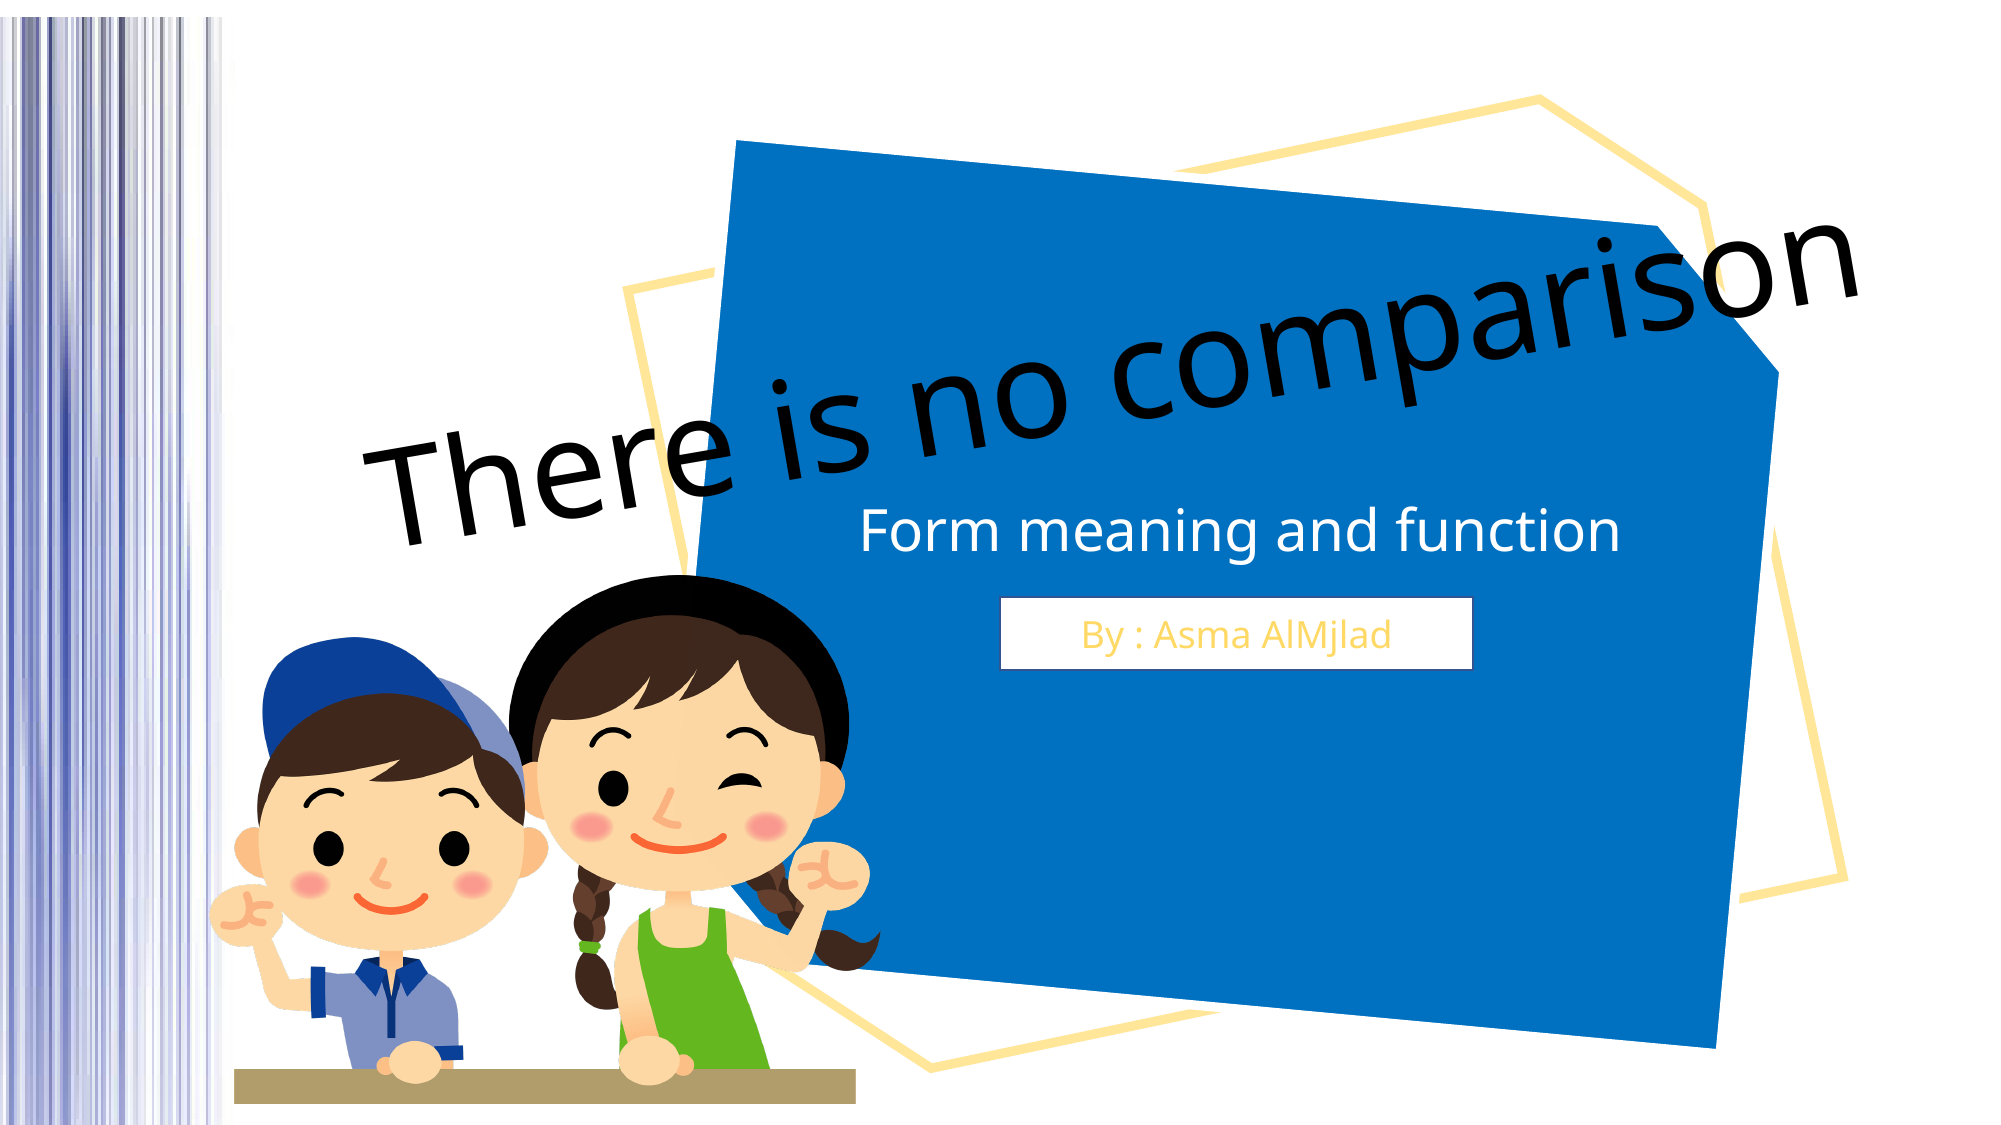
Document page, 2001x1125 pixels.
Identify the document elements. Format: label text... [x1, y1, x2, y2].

text_box [1736, 527, 1845, 901]
text_box By : Asma AlMjlad [999, 596, 1474, 671]
text_box [881, 978, 1219, 1070]
picture [0, 17, 881, 1125]
text_box There is no comparison [785, 148, 1890, 485]
text_box [1174, 98, 1667, 207]
text_box [785, 138, 1517, 334]
text_box [785, 347, 1785, 1056]
text_box Form meaning and function [785, 485, 1638, 571]
